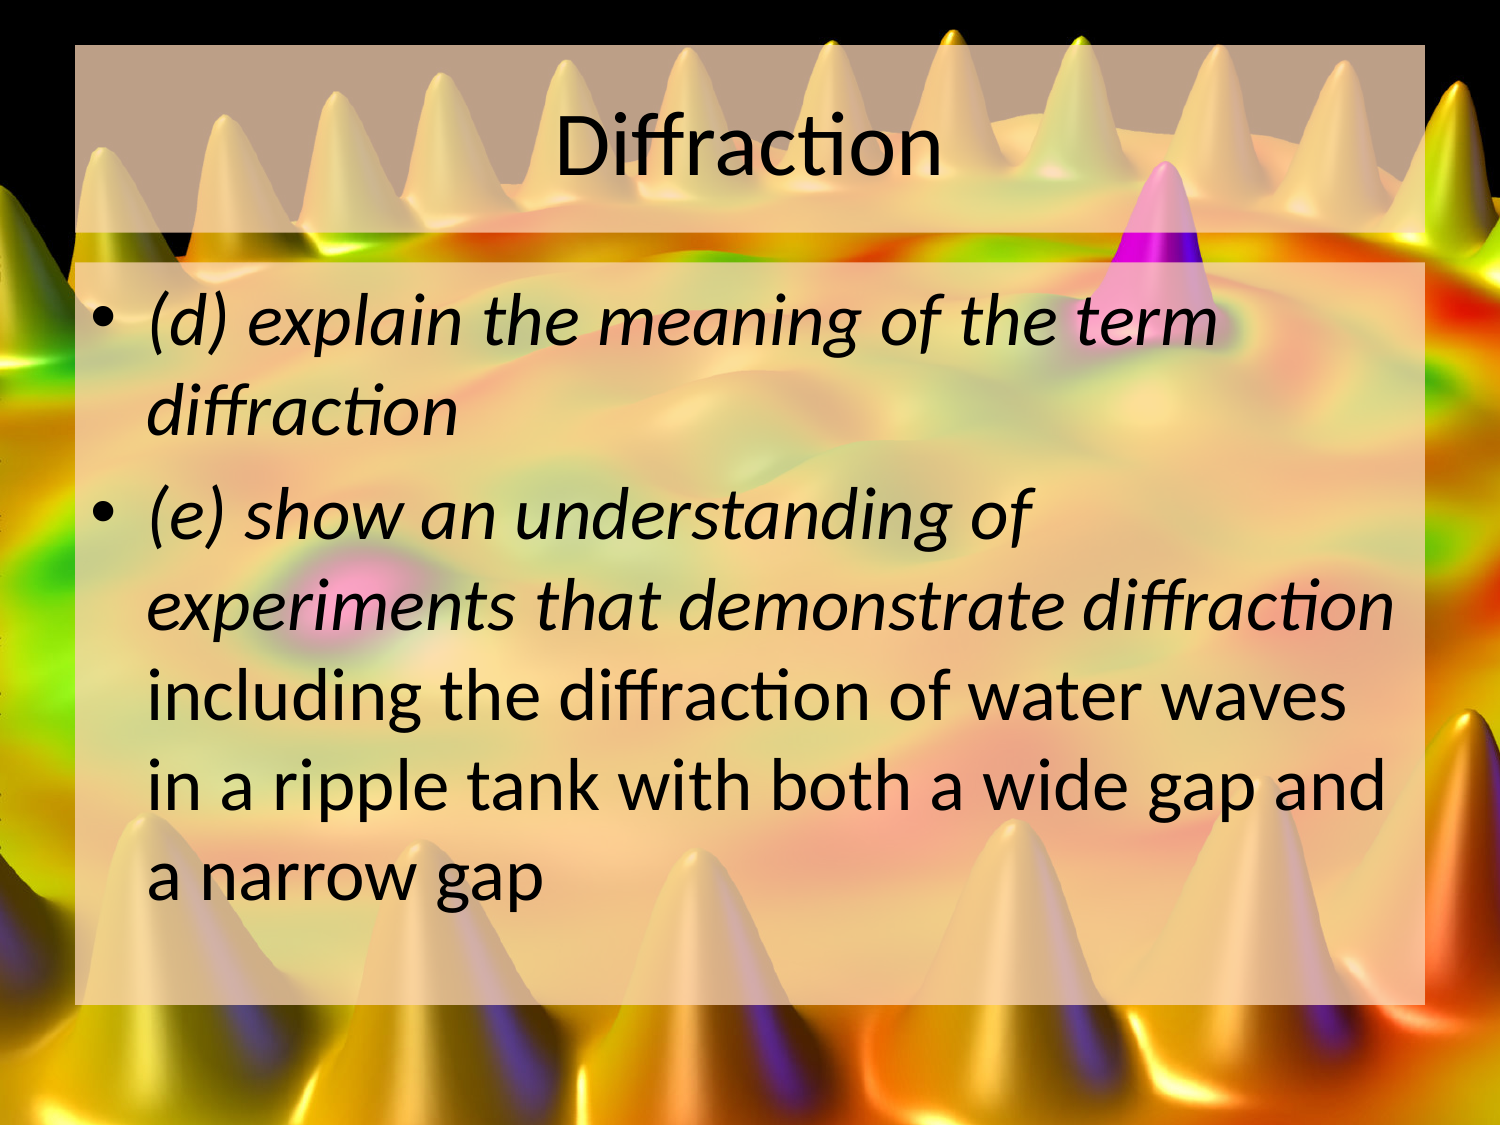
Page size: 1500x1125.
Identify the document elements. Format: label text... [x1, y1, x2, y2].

picture [0, 0, 1500, 1125]
title Diffraction [74, 44, 1426, 233]
list (d) explain the meaning of the term diffraction (e) show an understanding of experiments that demonstrate diffraction including the diffraction of water waves in a ripple tank with both a wide gap and a narrow gap [74, 262, 1426, 1006]
